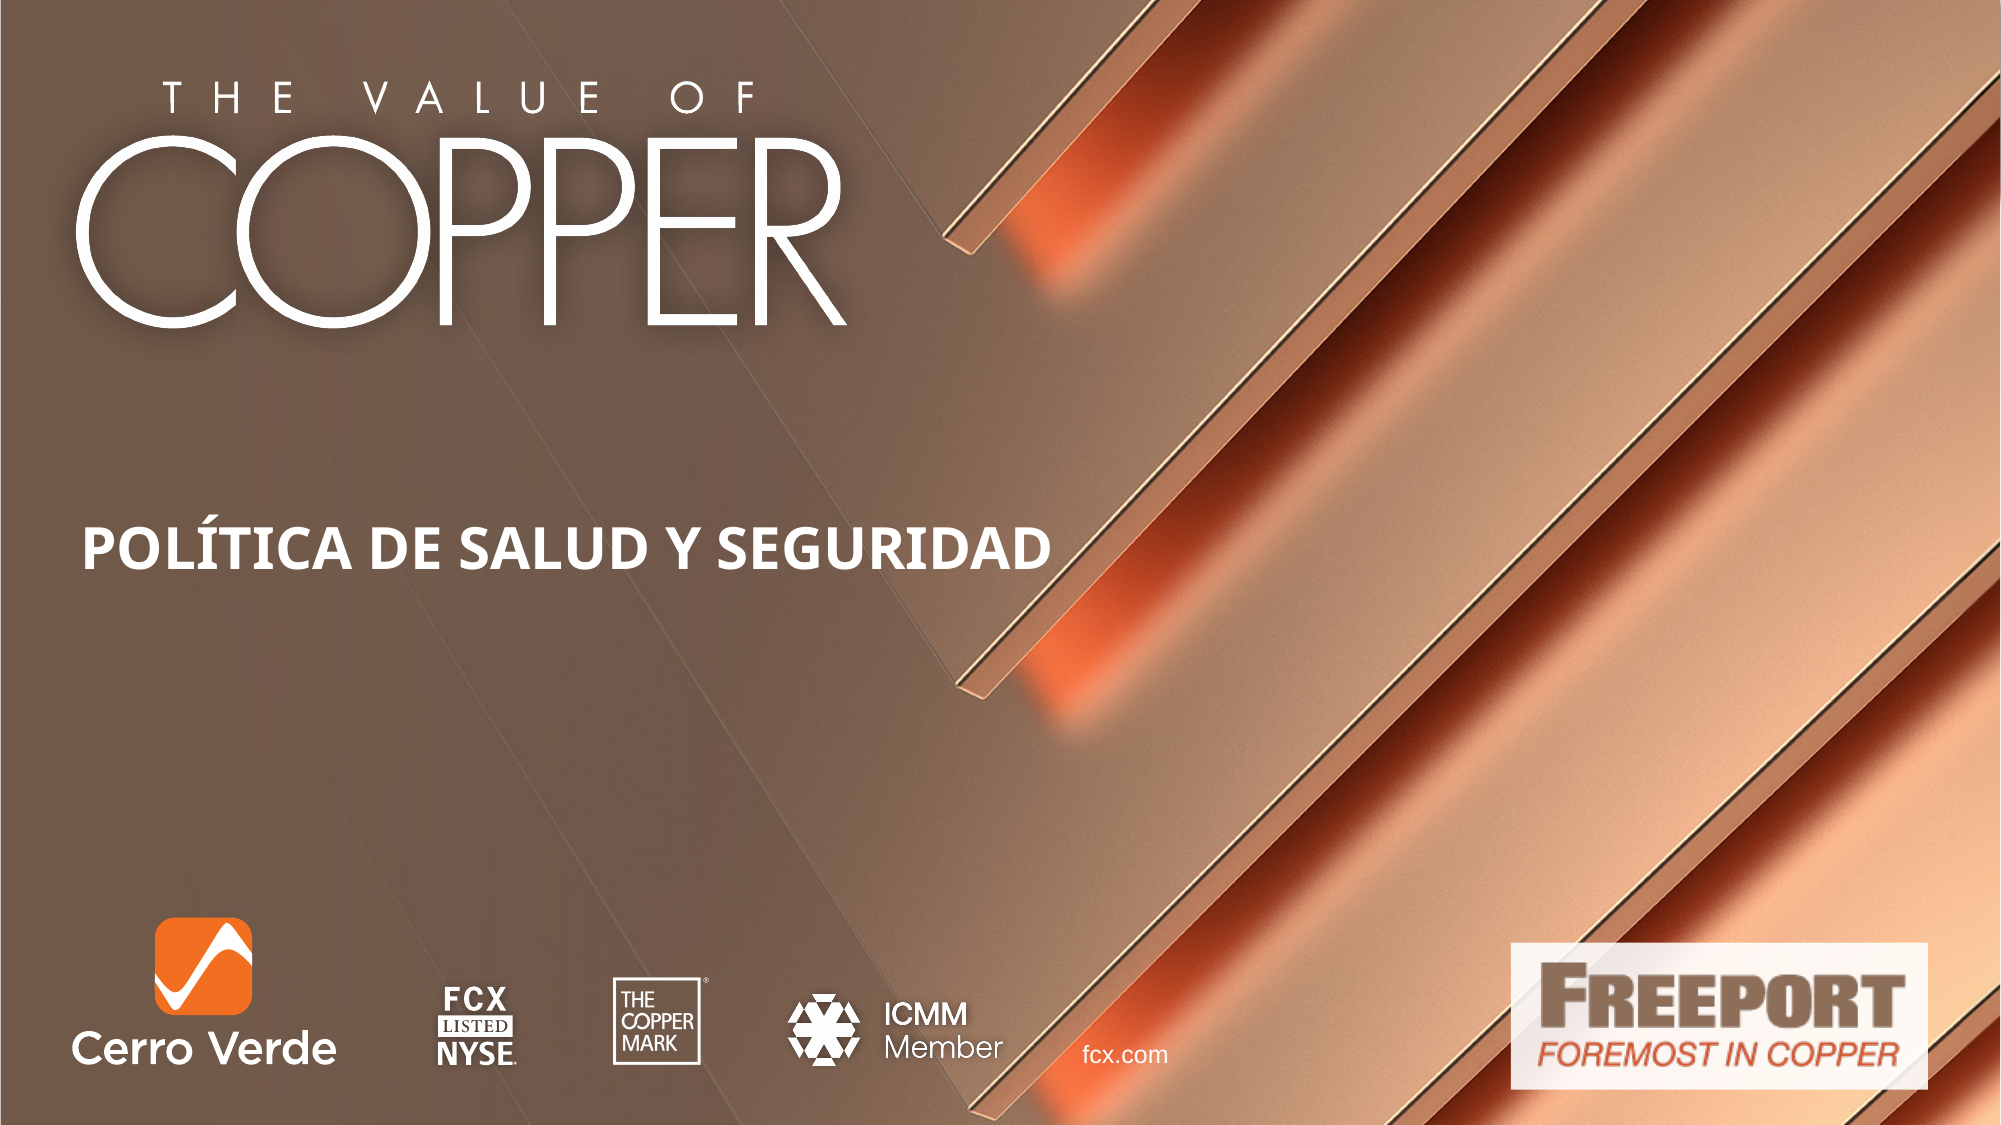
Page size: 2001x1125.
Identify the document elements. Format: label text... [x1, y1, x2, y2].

text_box POLÍTICA DE SALUD Y SEGURIDAD [65, 486, 1316, 617]
picture [0, 0, 2001, 1125]
